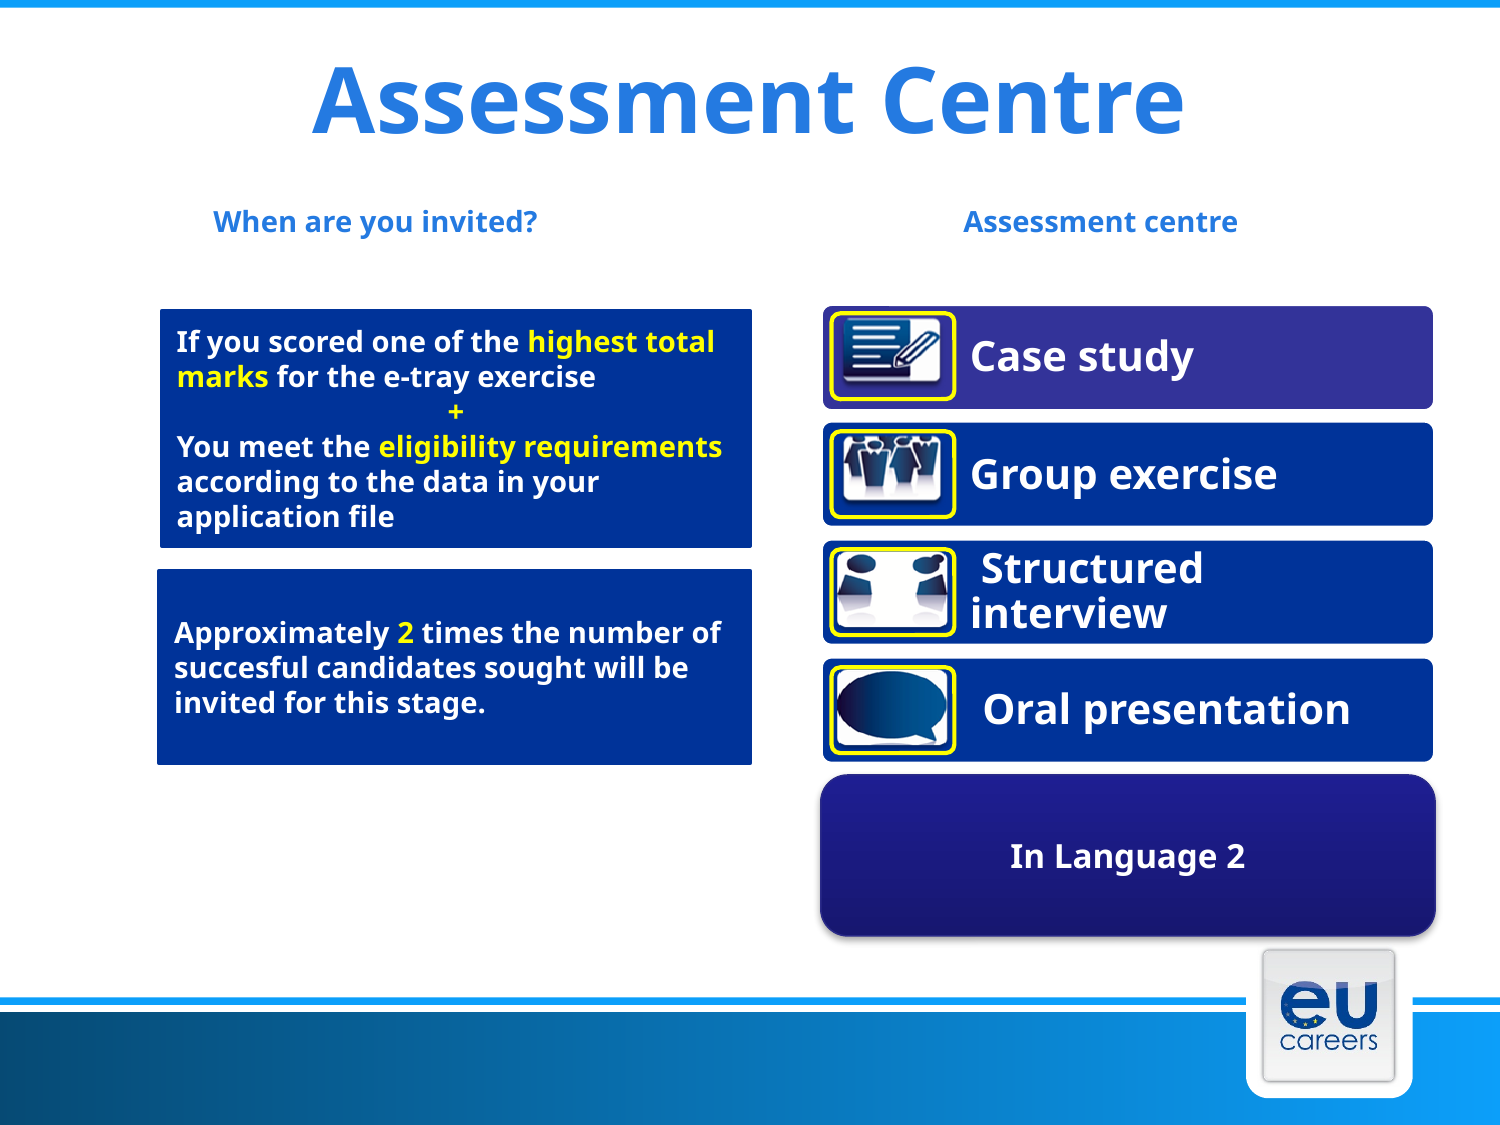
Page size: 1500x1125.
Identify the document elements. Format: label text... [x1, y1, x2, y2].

text_box When are you invited? [198, 196, 561, 246]
text_box If you scored one of the highest total marks for the e-tray exercise + You meet the eligibility requirements according to the data in your application file [161, 310, 750, 546]
text_box Assessment centre [948, 196, 1254, 246]
text_box Assessment Centre [116, 19, 1384, 175]
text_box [820, 302, 1436, 765]
picture [1257, 944, 1400, 1087]
text_box Approximately 2 times the number of succesful candidates sought will be invited for this stage. [159, 570, 750, 764]
text_box In Language 2 [820, 774, 1436, 936]
